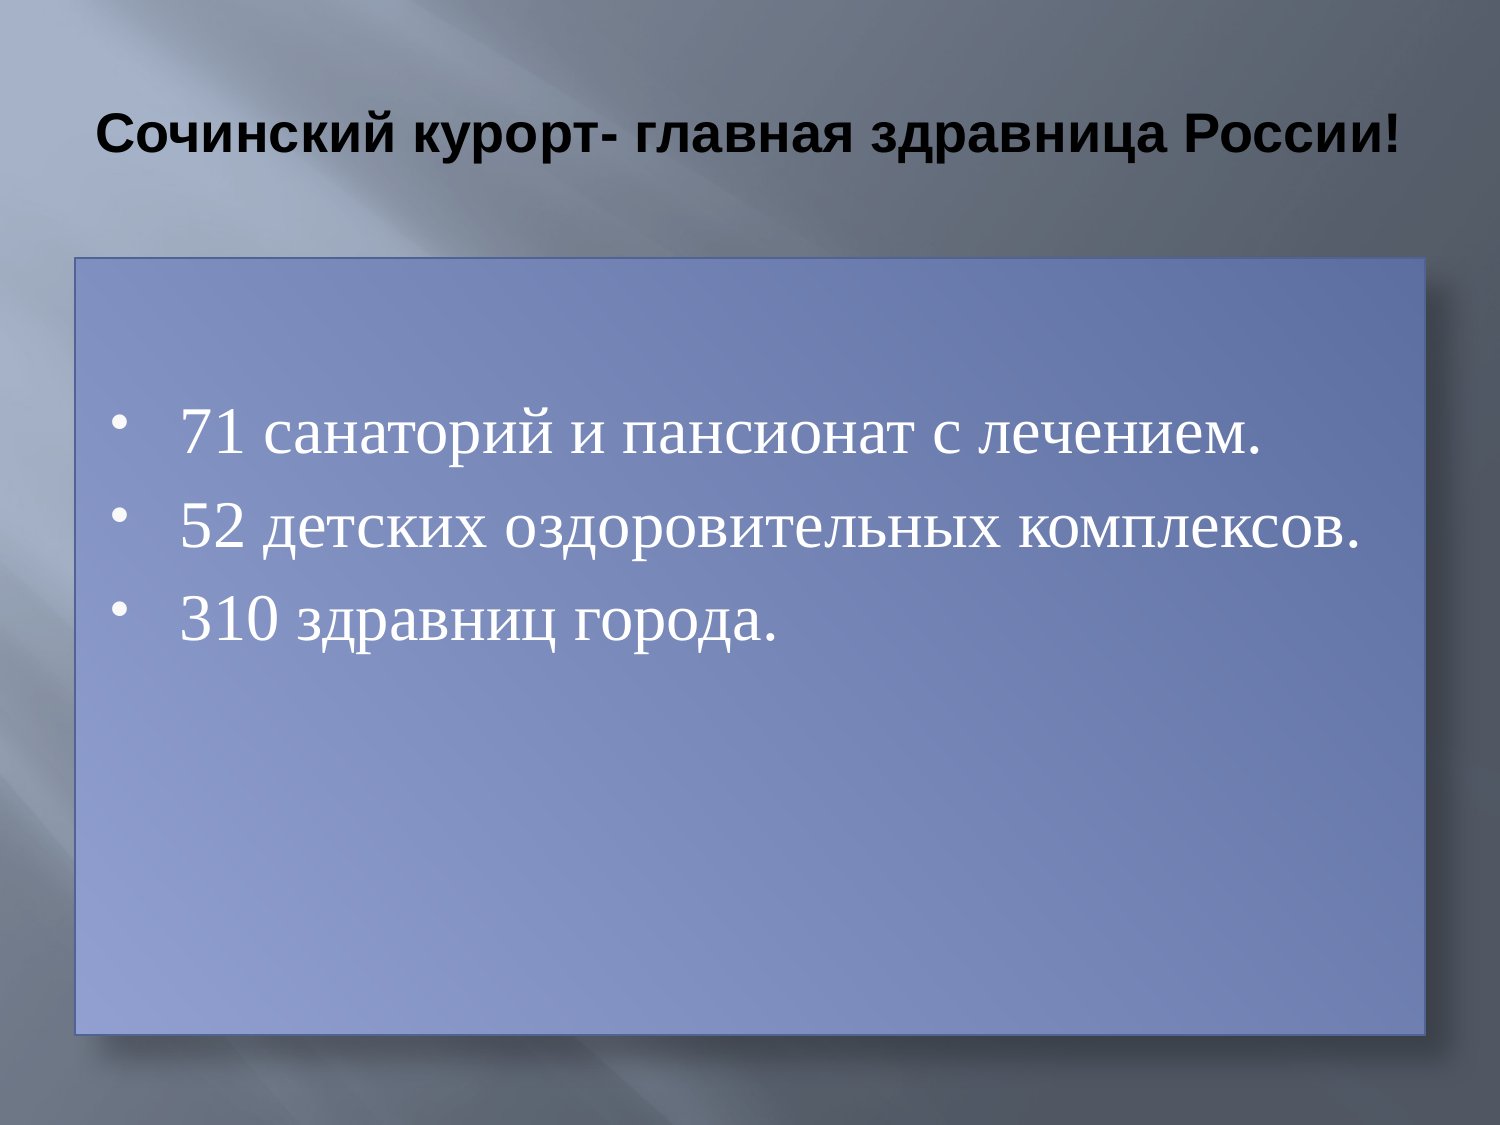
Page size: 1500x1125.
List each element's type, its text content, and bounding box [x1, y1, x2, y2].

list 71 санаторий и пансионат с лечением. 52 детских оздоровительных комплексов. 310 здравниц города. [74, 257, 1426, 1036]
title Сочинский курорт- главная здравница России! [75, 58, 1425, 257]
